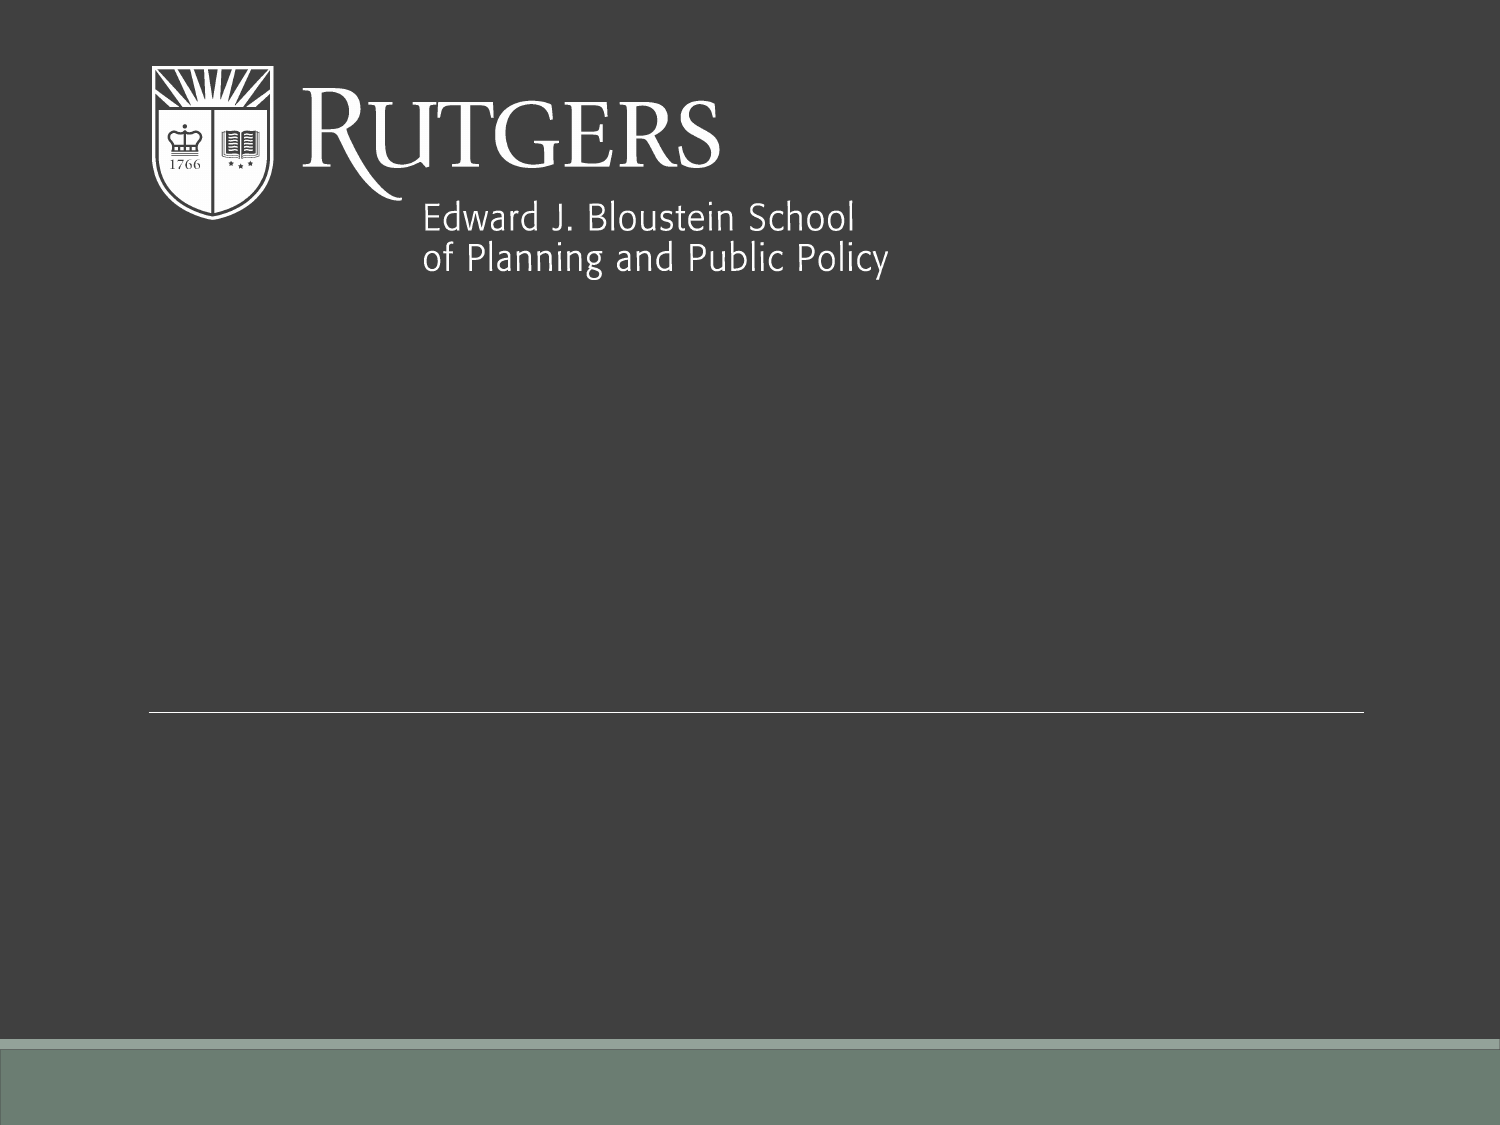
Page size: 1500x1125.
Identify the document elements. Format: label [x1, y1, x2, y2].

picture [152, 66, 888, 280]
